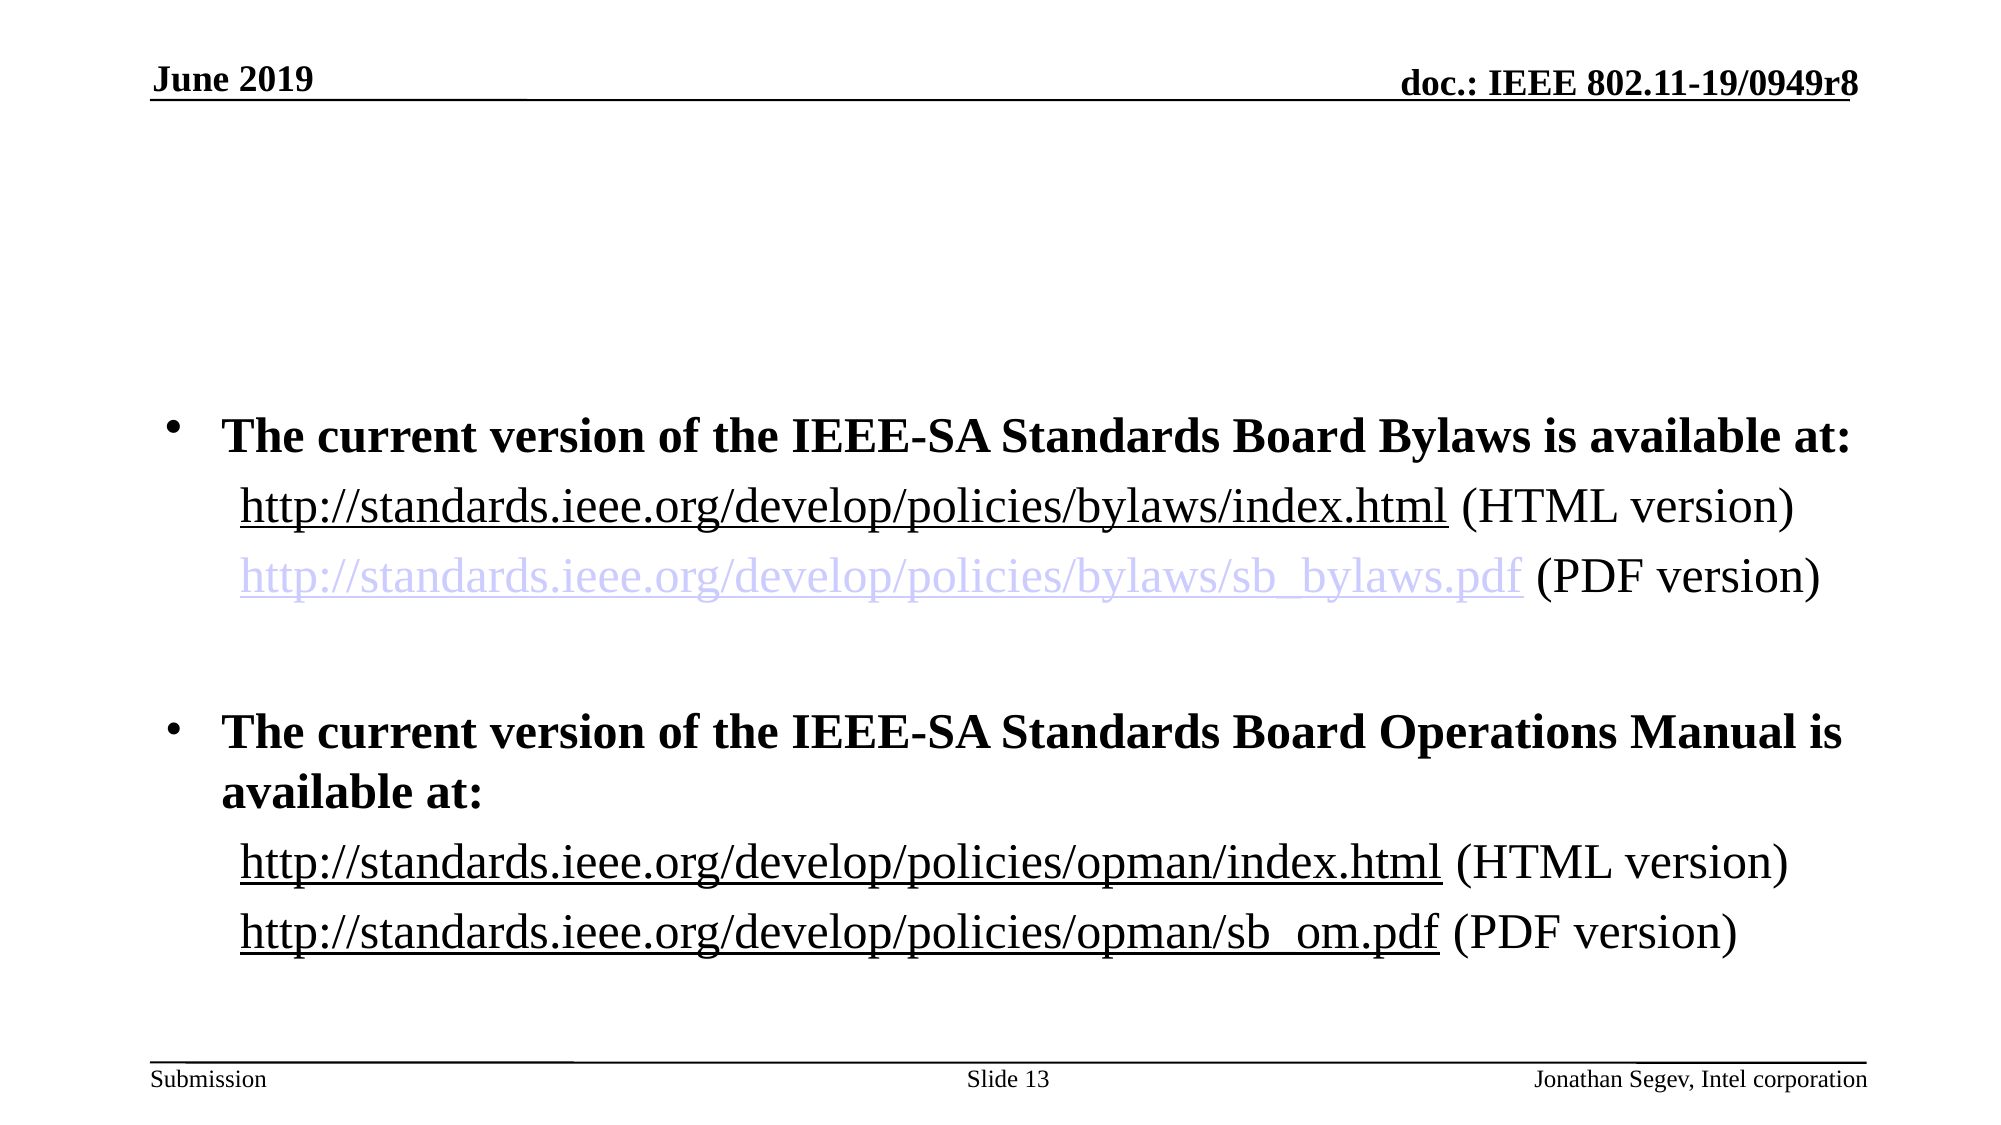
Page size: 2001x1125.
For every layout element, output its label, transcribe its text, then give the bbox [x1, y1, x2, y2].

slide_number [152, 54, 563, 100]
list The current version of the IEEE-SA Standards Board Bylaws is available at: http://standards.ieee.org/develop/policies/bylaws/index.html (HTML version) http://standards.ieee.org/develop/policies/bylaws/sb_bylaws.pdf (PDF version) The current version of the IEEE-SA Standards Board Operations Manual is available at: http://standards.ieee.org/develop/policies/opman/index.html (HTML version) http://standards.ieee.org/develop/policies/opman/sb_om.pdf (PDF version) [149, 324, 1922, 1000]
footer Jonathan Segev, Intel corporation [1171, 1061, 1869, 1093]
slide_number Slide 13 [950, 1061, 1067, 1123]
